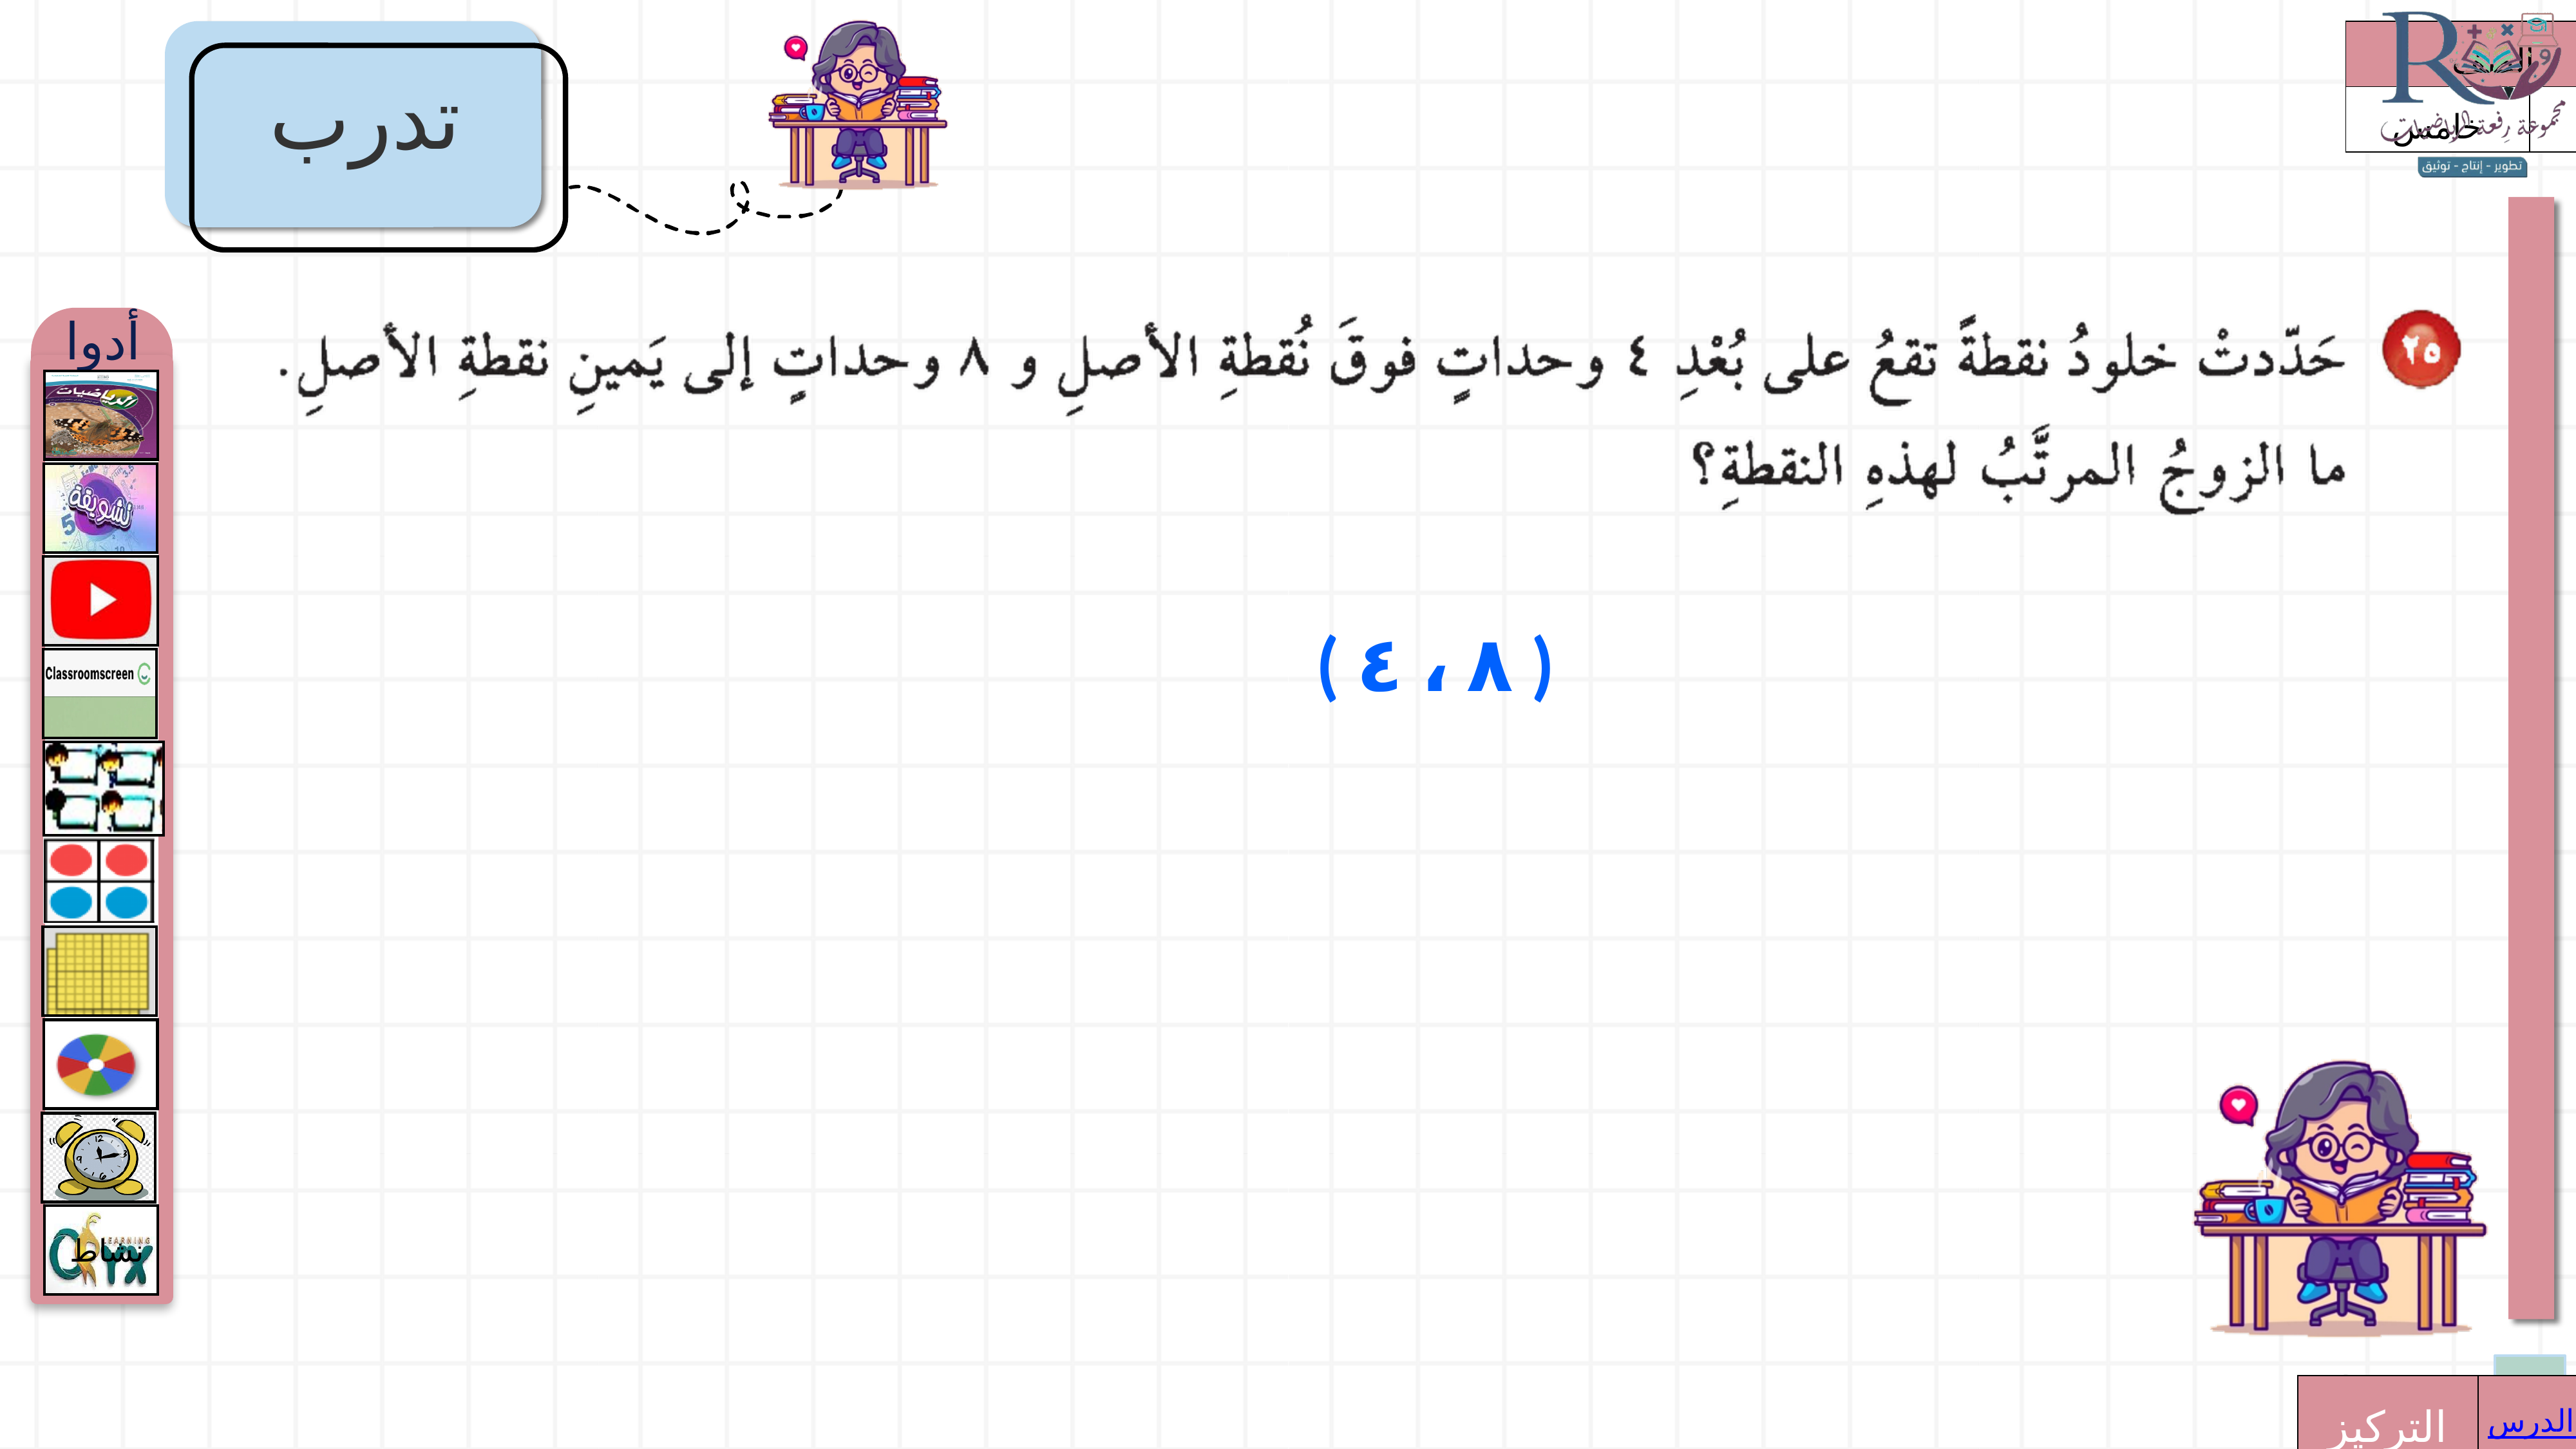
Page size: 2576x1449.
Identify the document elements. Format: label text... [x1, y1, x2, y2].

table_header فكرة الدرس [2479, 1376, 2576, 1449]
picture [230, 267, 2545, 562]
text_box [1, 296, 213, 1298]
text_box ( ٨ ، ٤ ) [1303, 579, 1568, 720]
picture [2161, 1041, 2576, 1375]
picture [2372, 0, 2576, 185]
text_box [146, 8, 954, 251]
table_header التركيز [2298, 1376, 2477, 1449]
